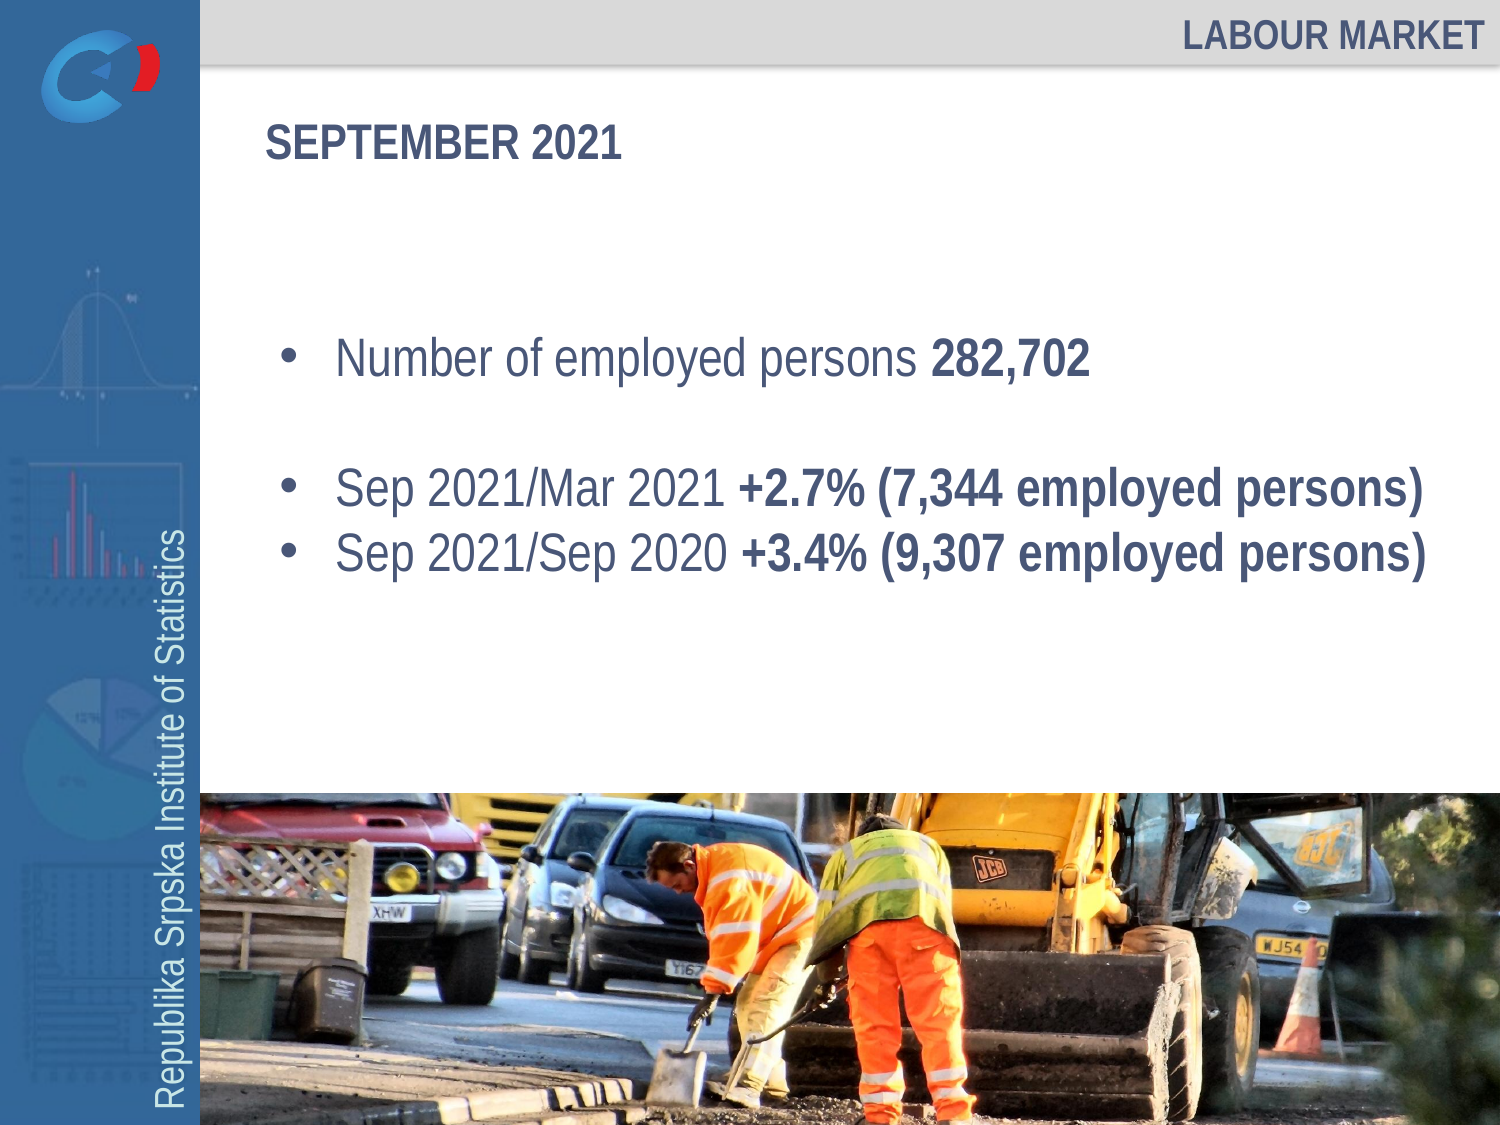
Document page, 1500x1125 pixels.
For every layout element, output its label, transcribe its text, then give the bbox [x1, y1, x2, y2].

text_box LABOUR MARKET [202, 1, 1500, 65]
picture [0, 0, 1500, 1125]
text_box Number of employed persons 282,702 Sep 2021/Mar 2021 +2.7% (7,344 employed persons) Sep 2021/Sep 2020 +3.4% (9,307 employed persons) [264, 255, 1493, 785]
text_box SEPTEMBER 2021 [250, 101, 649, 177]
